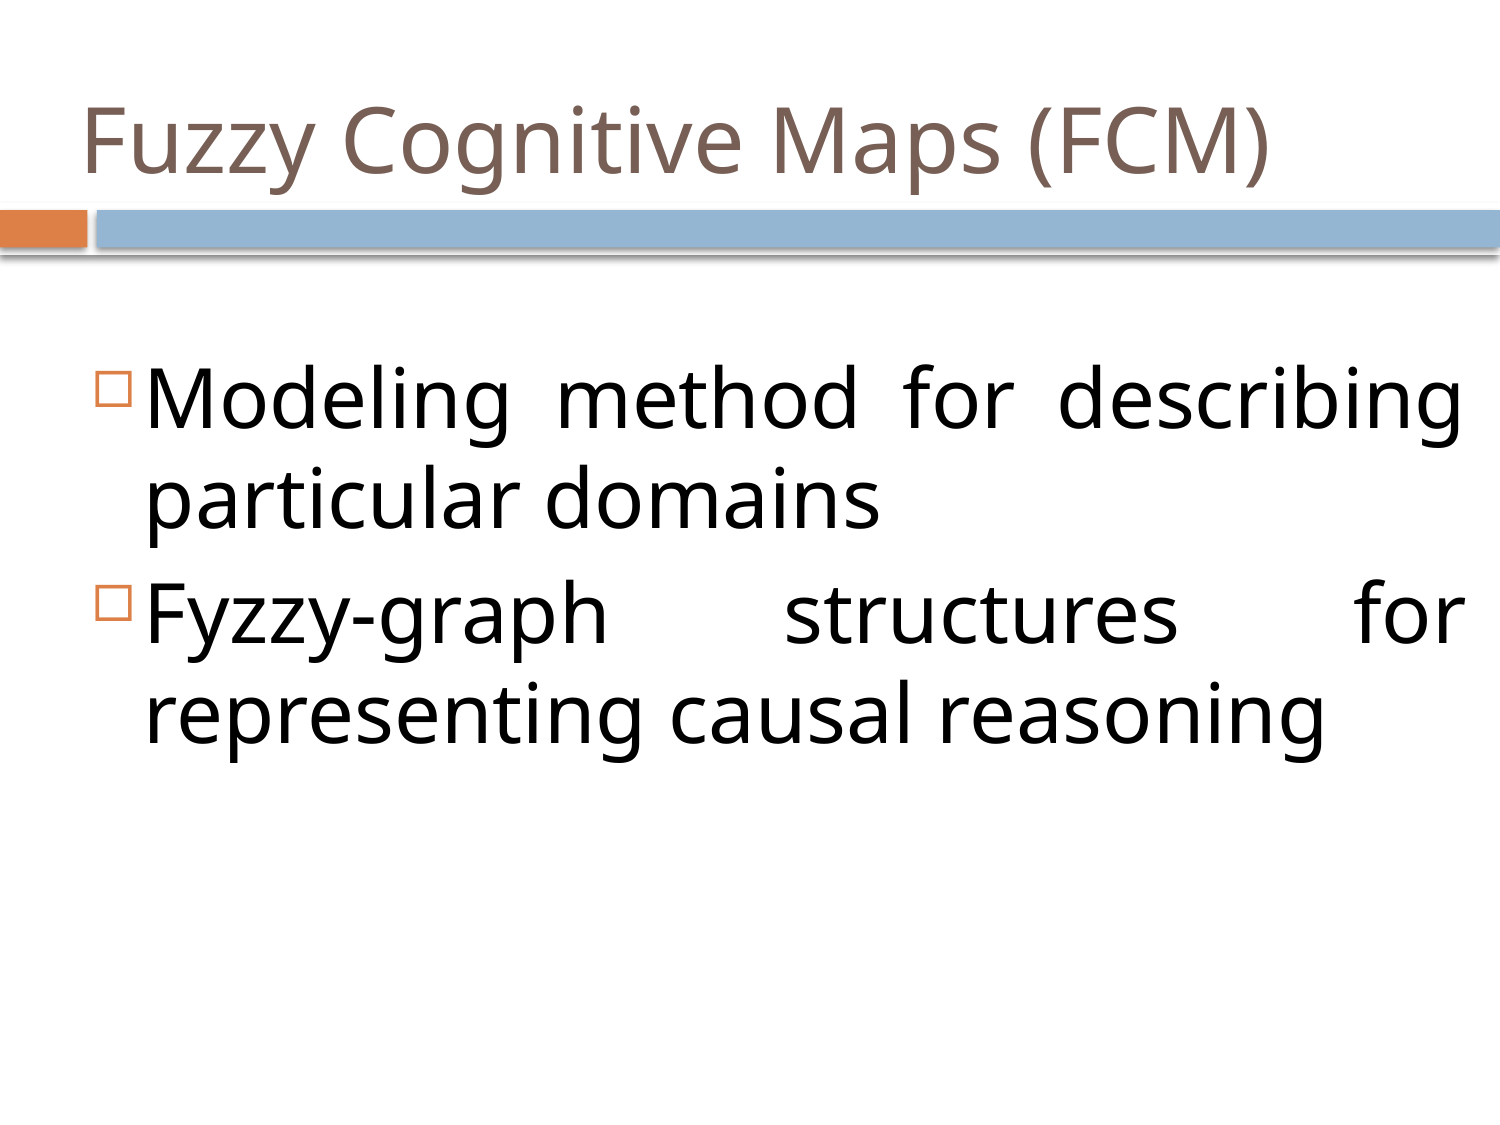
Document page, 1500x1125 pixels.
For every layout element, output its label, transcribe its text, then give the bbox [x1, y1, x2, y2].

list Modeling method for describing particular domains Fyzzy-graph structures for representing causal reasoning [76, 338, 1483, 1125]
title Fuzzy Cognitive Maps (FCM) [64, 42, 1415, 231]
